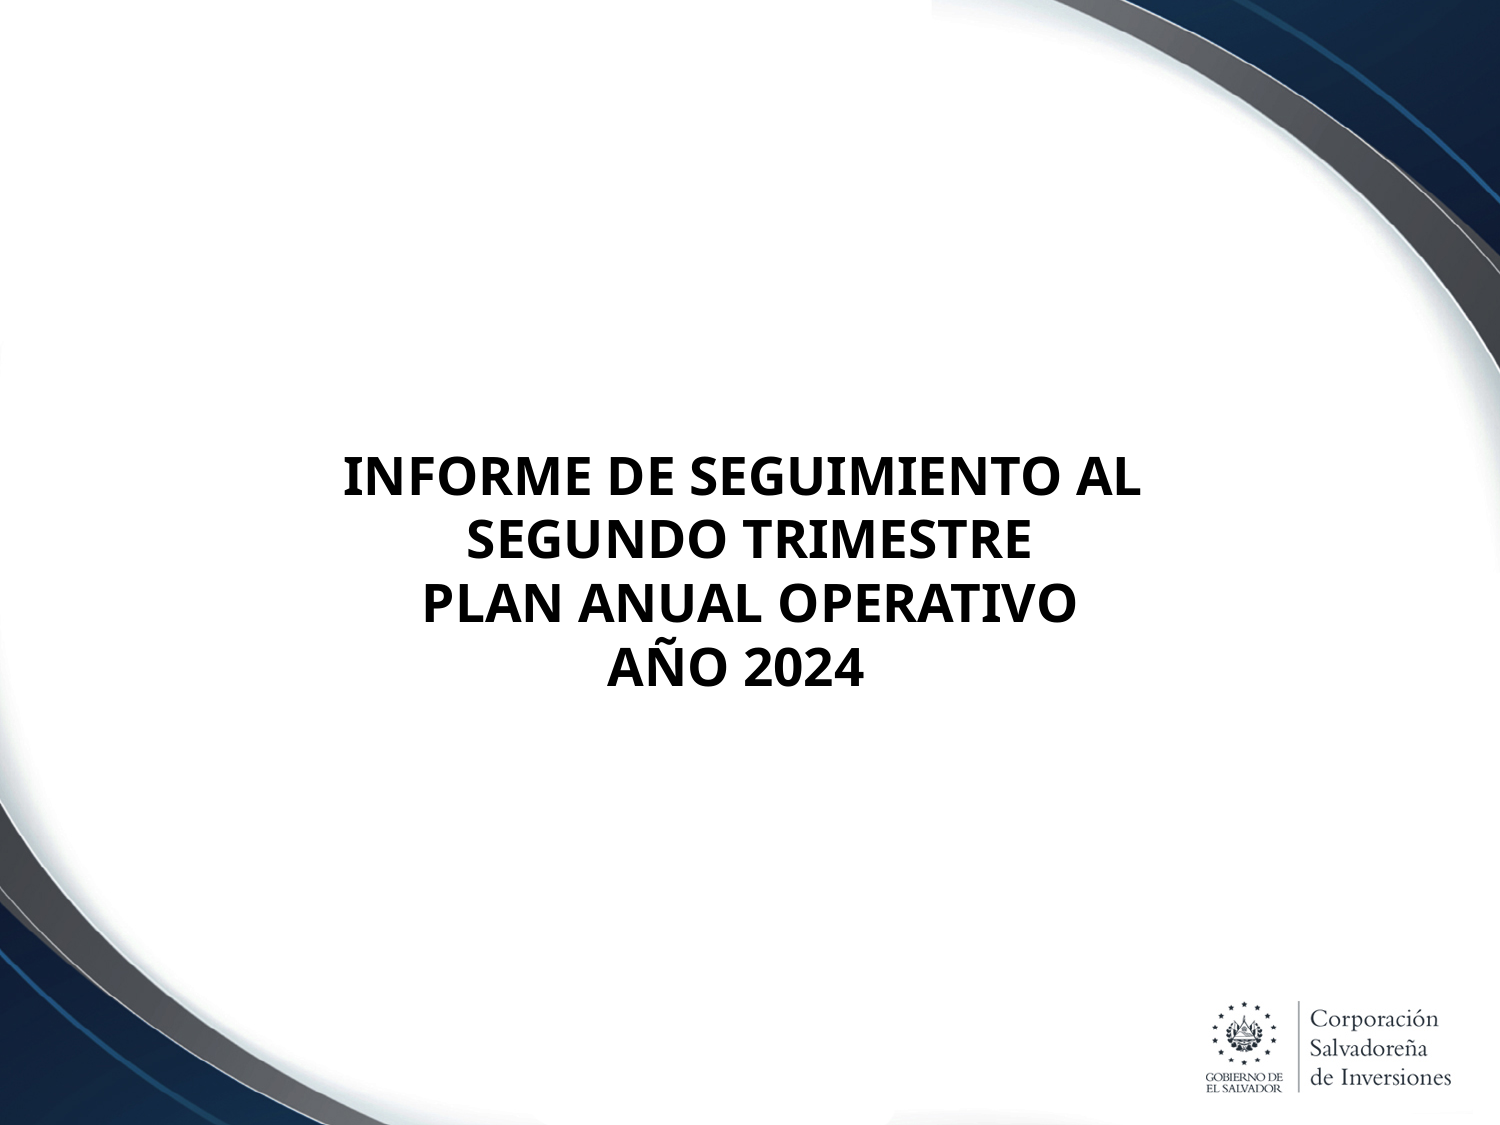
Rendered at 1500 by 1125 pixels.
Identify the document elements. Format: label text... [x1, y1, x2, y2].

title INFORME DE SEGUIMIENTO AL SEGUNDO TRIMESTRE PLAN ANUAL OPERATIVO AÑO 2024 [75, 433, 1425, 706]
picture [0, 0, 1500, 1125]
